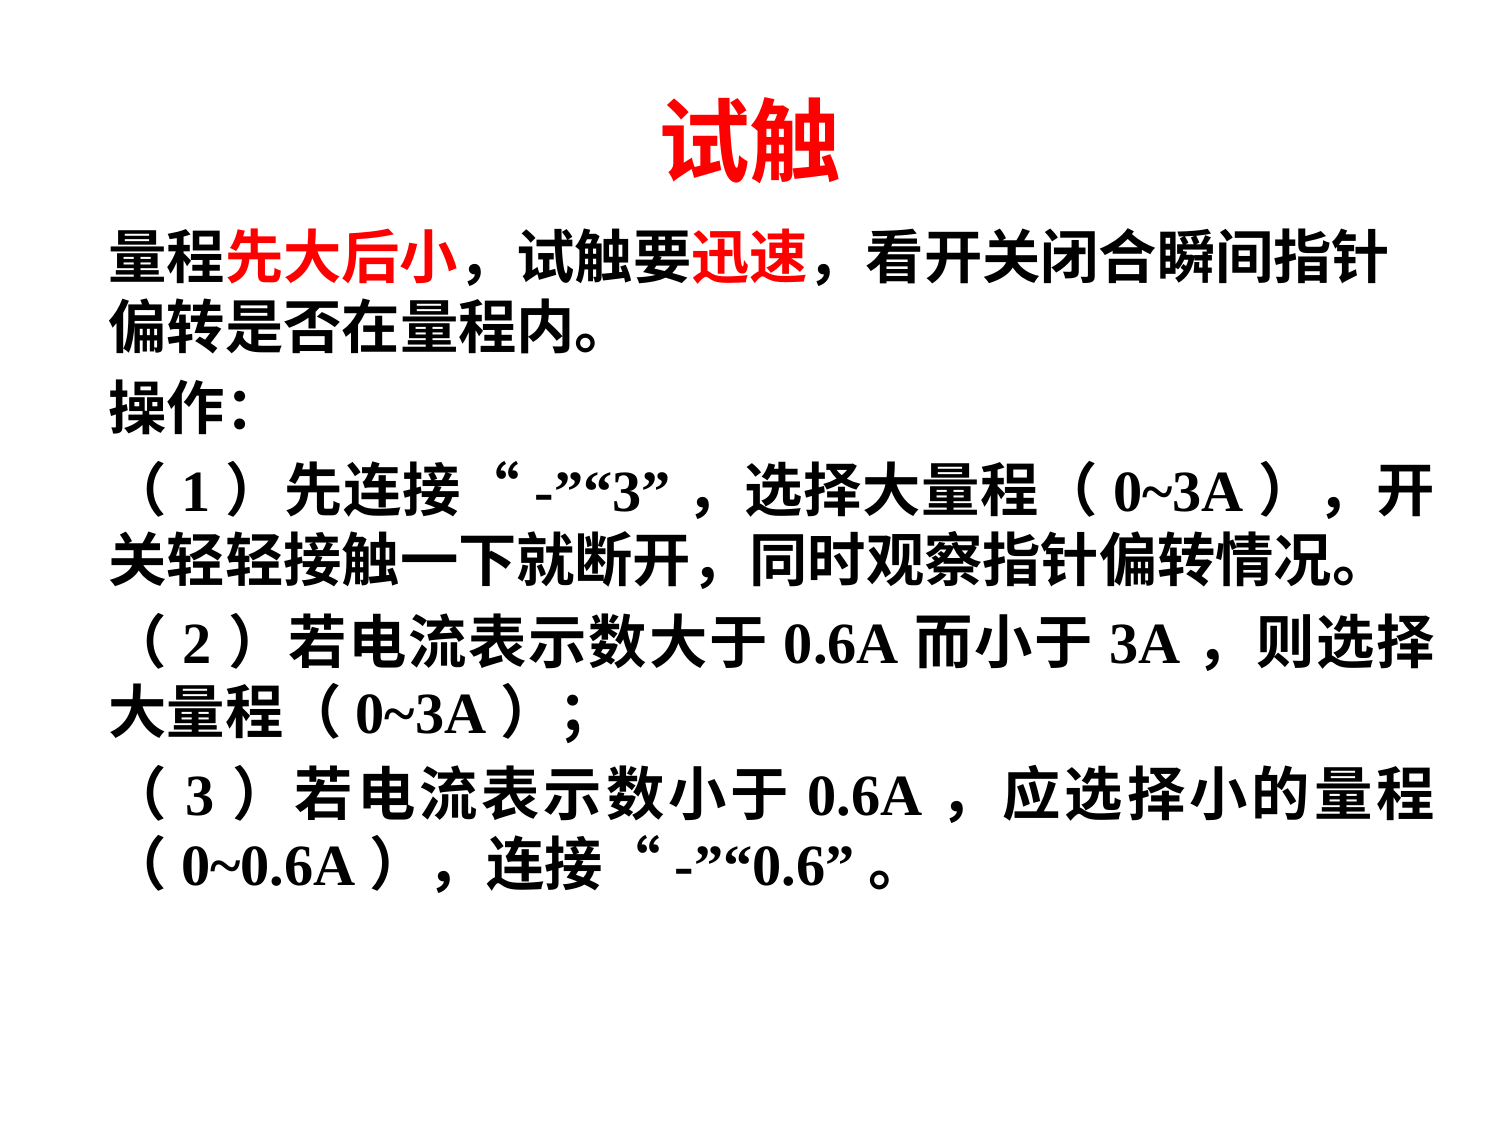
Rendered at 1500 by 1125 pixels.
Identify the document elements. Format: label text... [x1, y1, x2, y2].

title 试触 [74, 44, 1426, 212]
list 量程先大后小，试触要迅速，看开关闭合瞬间指针偏转是否在量程内。 操作： （1）先连接“-”“3”，选择大量程（0~3A），开关轻轻接触一下就断开，同时观察指针偏转情况。 （2）若电流表示数大于0.6A而小于3A，则选择大量程（0~3A）； （3）若电流表示数小于0.6A，应选择小的量程（0~0.6A），连接“-”“0.6”。 [37, 212, 1451, 1051]
